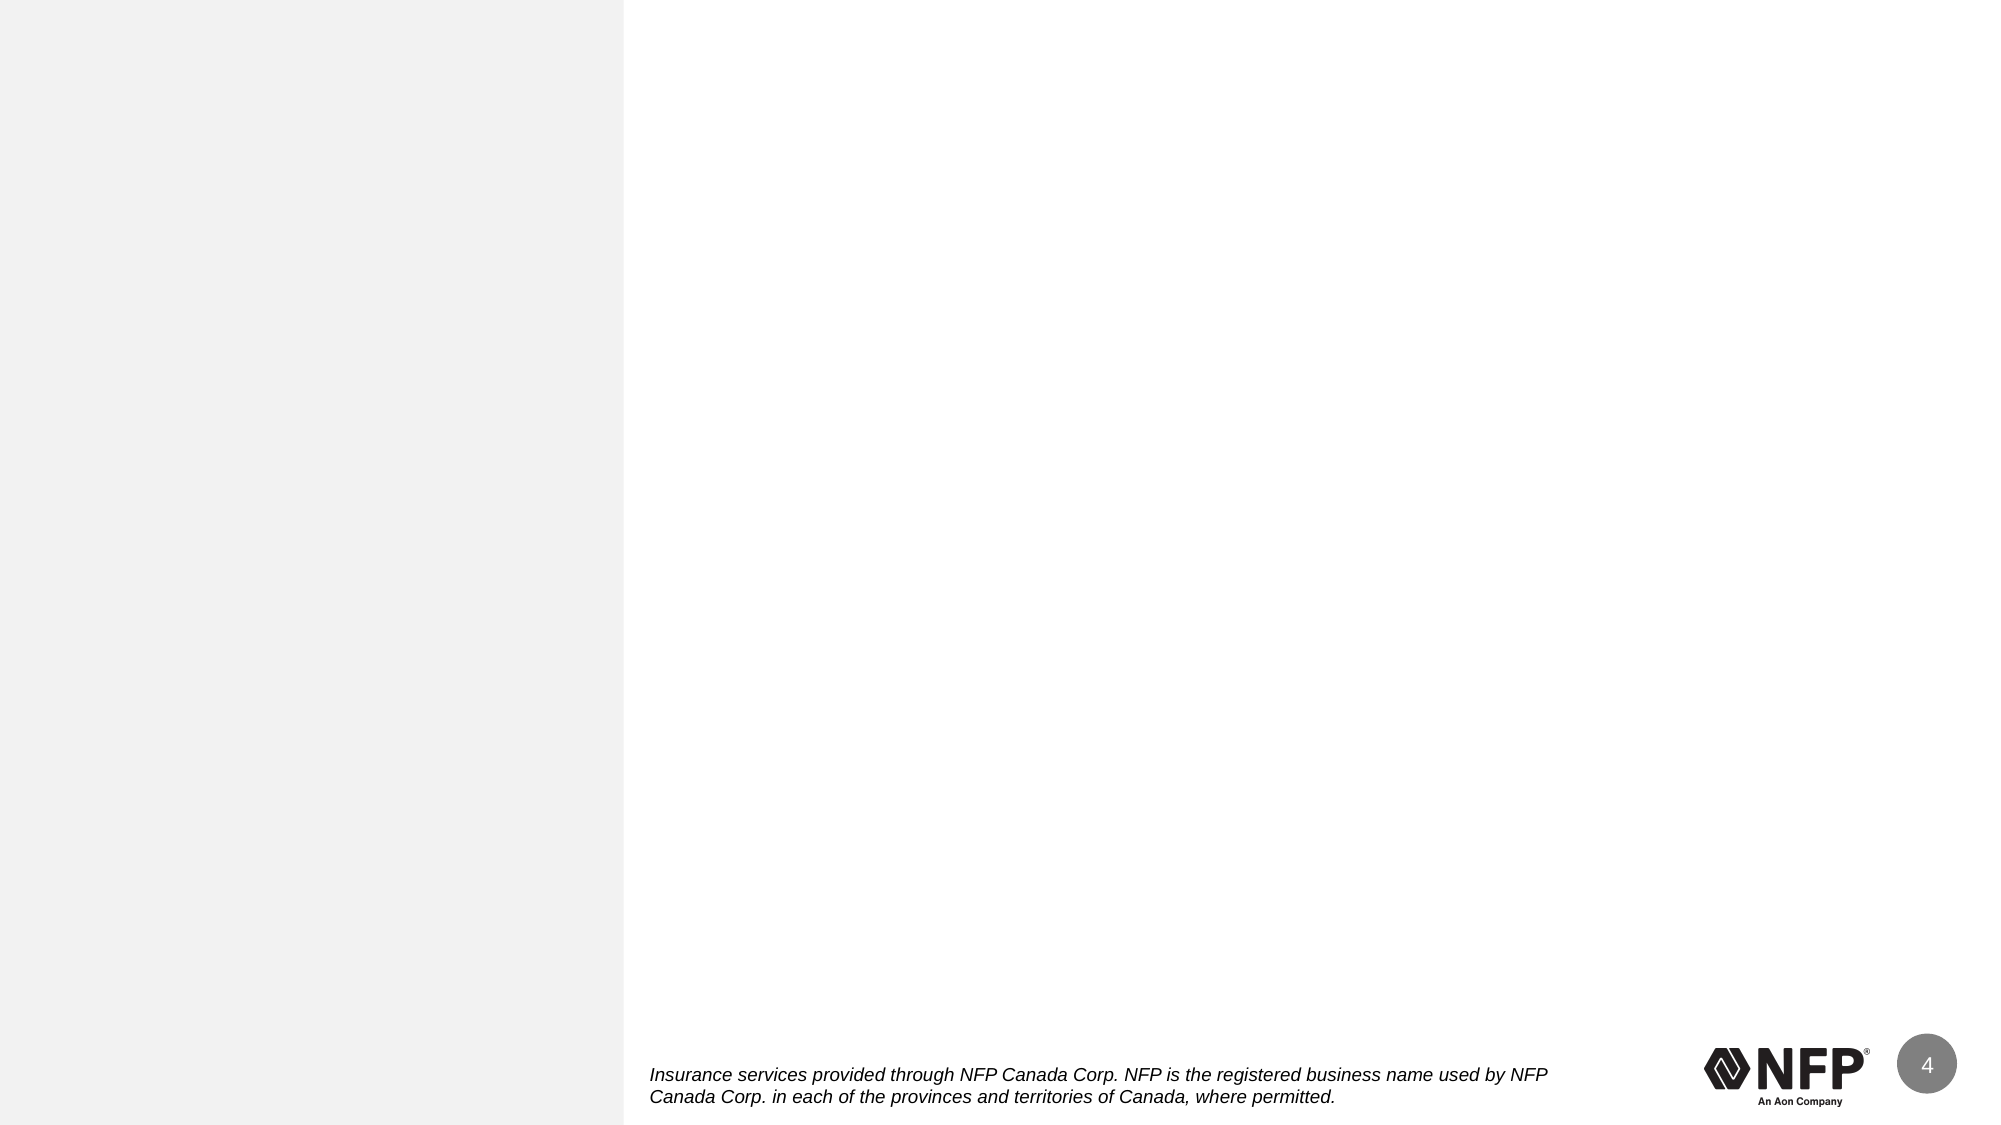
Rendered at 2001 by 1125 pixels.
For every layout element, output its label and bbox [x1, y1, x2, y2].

picture [1704, 1048, 1870, 1107]
